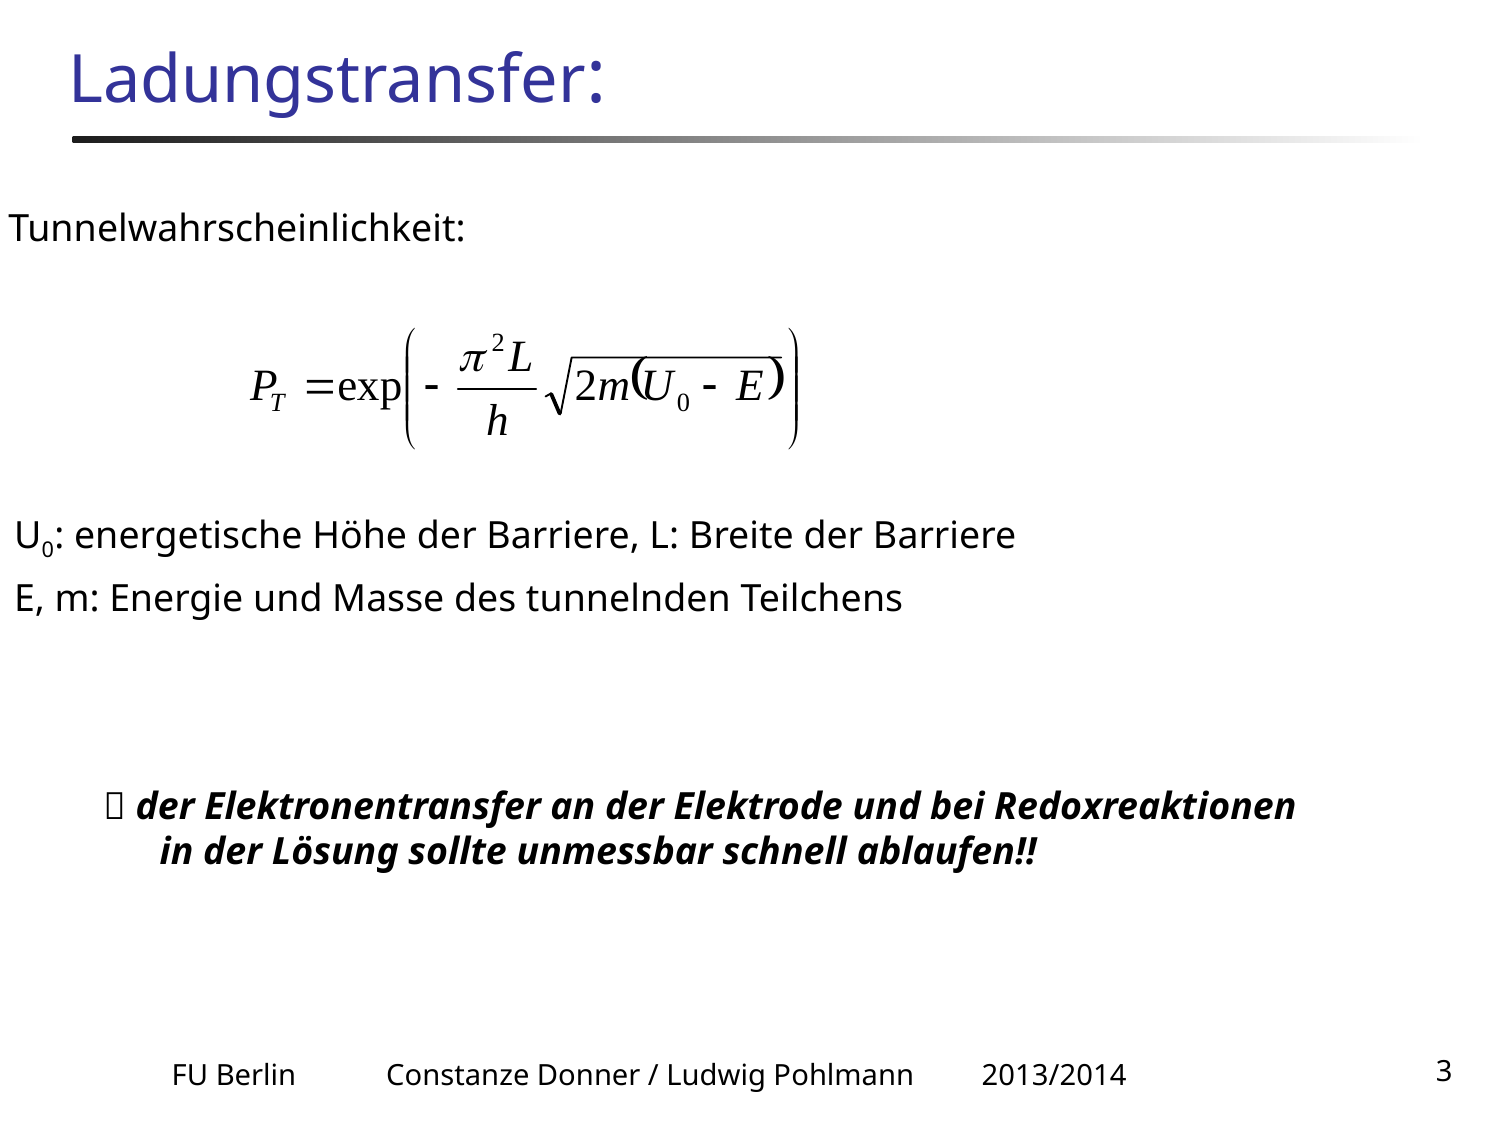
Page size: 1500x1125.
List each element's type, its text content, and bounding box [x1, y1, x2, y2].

footer FU Berlin Constanze Donner / Ludwig Pohlmann 2013/2014 [52, 1023, 1247, 1100]
text_box Tunnelwahrscheinlichkeit: [0, 196, 594, 257]
title Ladungstransfer: [52, 30, 1436, 126]
slide_number 3 [1269, 1023, 1468, 1100]
text_box  der Elektronentransfer an der Elektrode und bei Redoxreaktionen in der Lösung sollte unmessbar schnell ablaufen!! [88, 774, 1317, 880]
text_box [241, 317, 811, 461]
text_box U0: energetische Höhe der Barriere, L: Breite der Barriere E, m: Energie und Masse des tunnelnden Teilchens [0, 503, 1145, 627]
